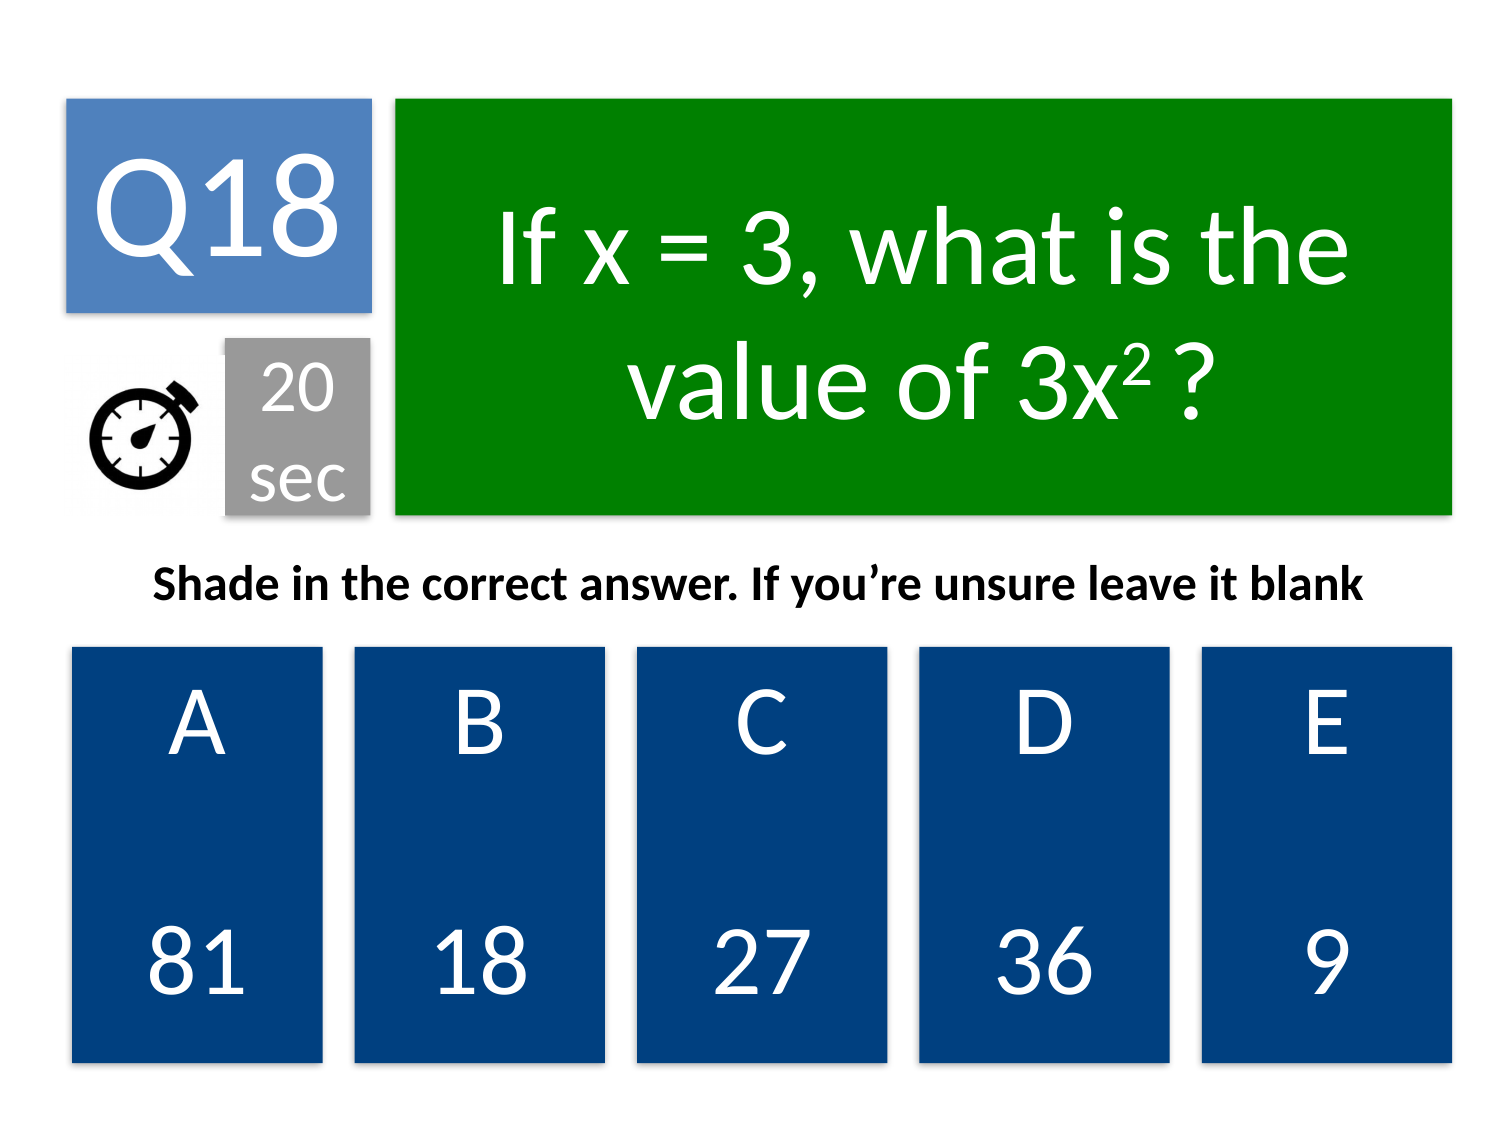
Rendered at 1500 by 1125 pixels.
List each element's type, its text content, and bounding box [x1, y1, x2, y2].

text_box If x = 3, what is the value of 3x2 ? [395, 98, 1453, 516]
text_box 20 sec [224, 337, 371, 516]
text_box C 27 [636, 646, 888, 1064]
text_box A 81 [71, 646, 323, 1064]
text_box D 36 [919, 646, 1170, 1064]
text_box E 9 [1201, 646, 1453, 1064]
text_box Q18 [64, 98, 371, 294]
text_box B 18 [354, 646, 606, 1064]
text_box Shade in the correct answer. If you’re unsure leave it blank [64, 543, 1453, 618]
picture [64, 354, 226, 516]
text_box [66, 98, 373, 314]
